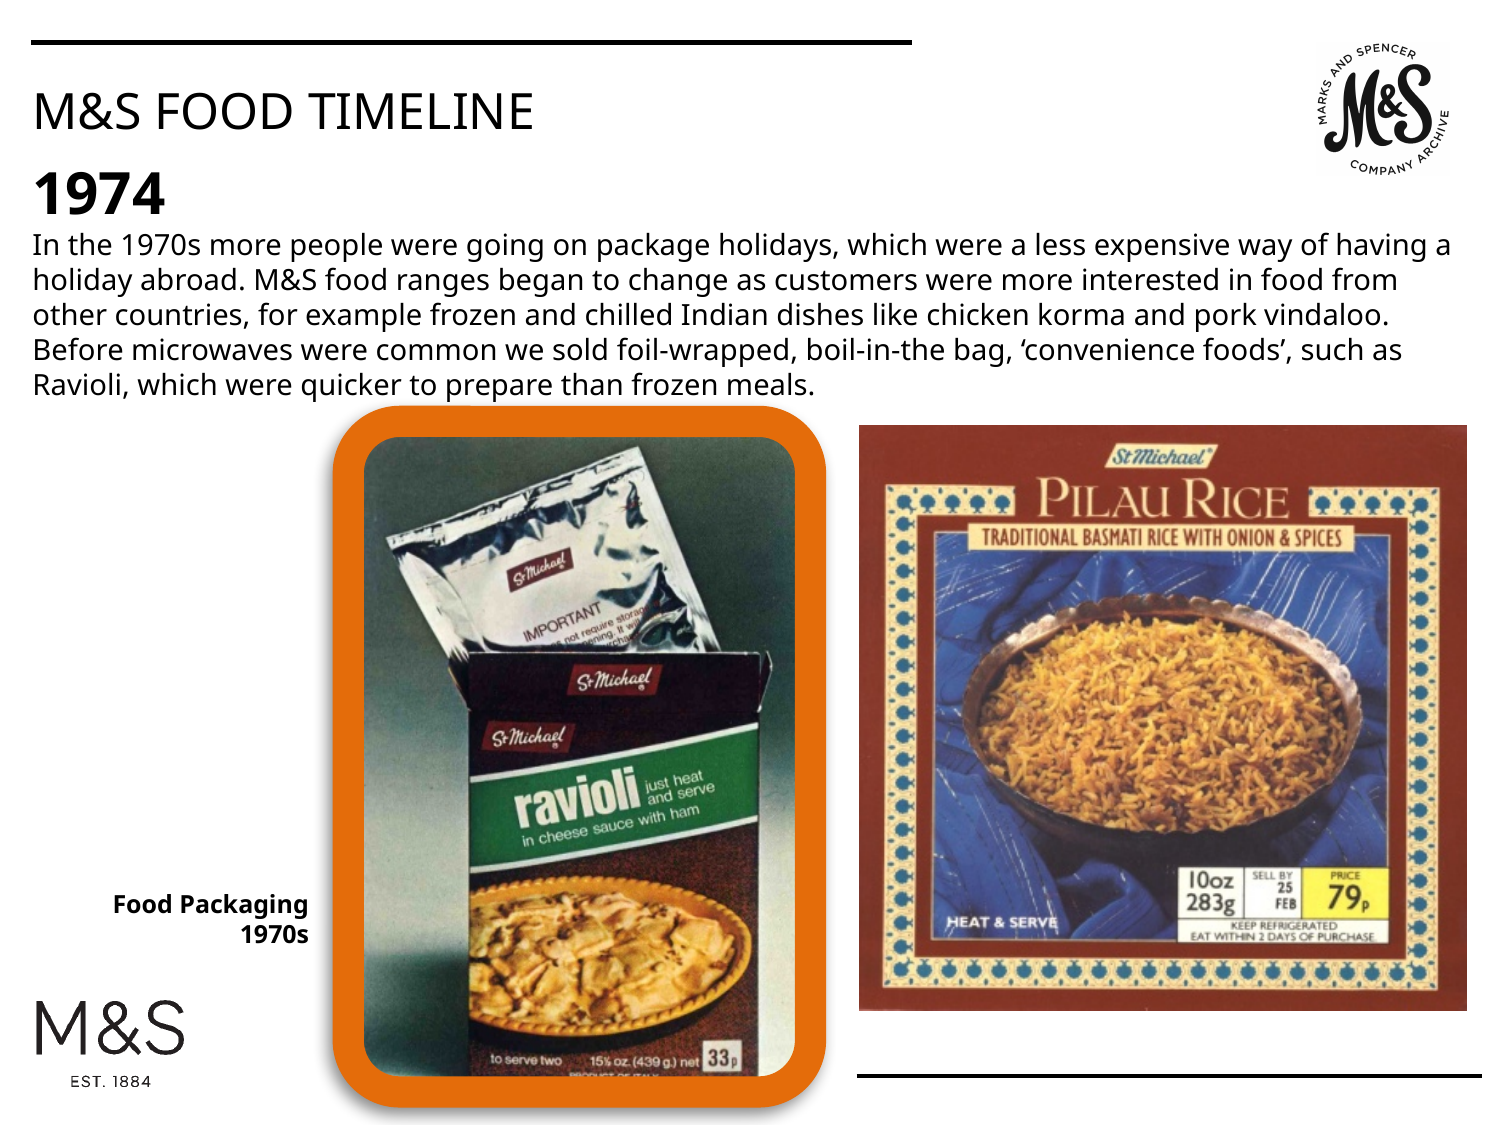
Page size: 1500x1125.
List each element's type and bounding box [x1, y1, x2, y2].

text_box [17, 42, 1483, 1093]
